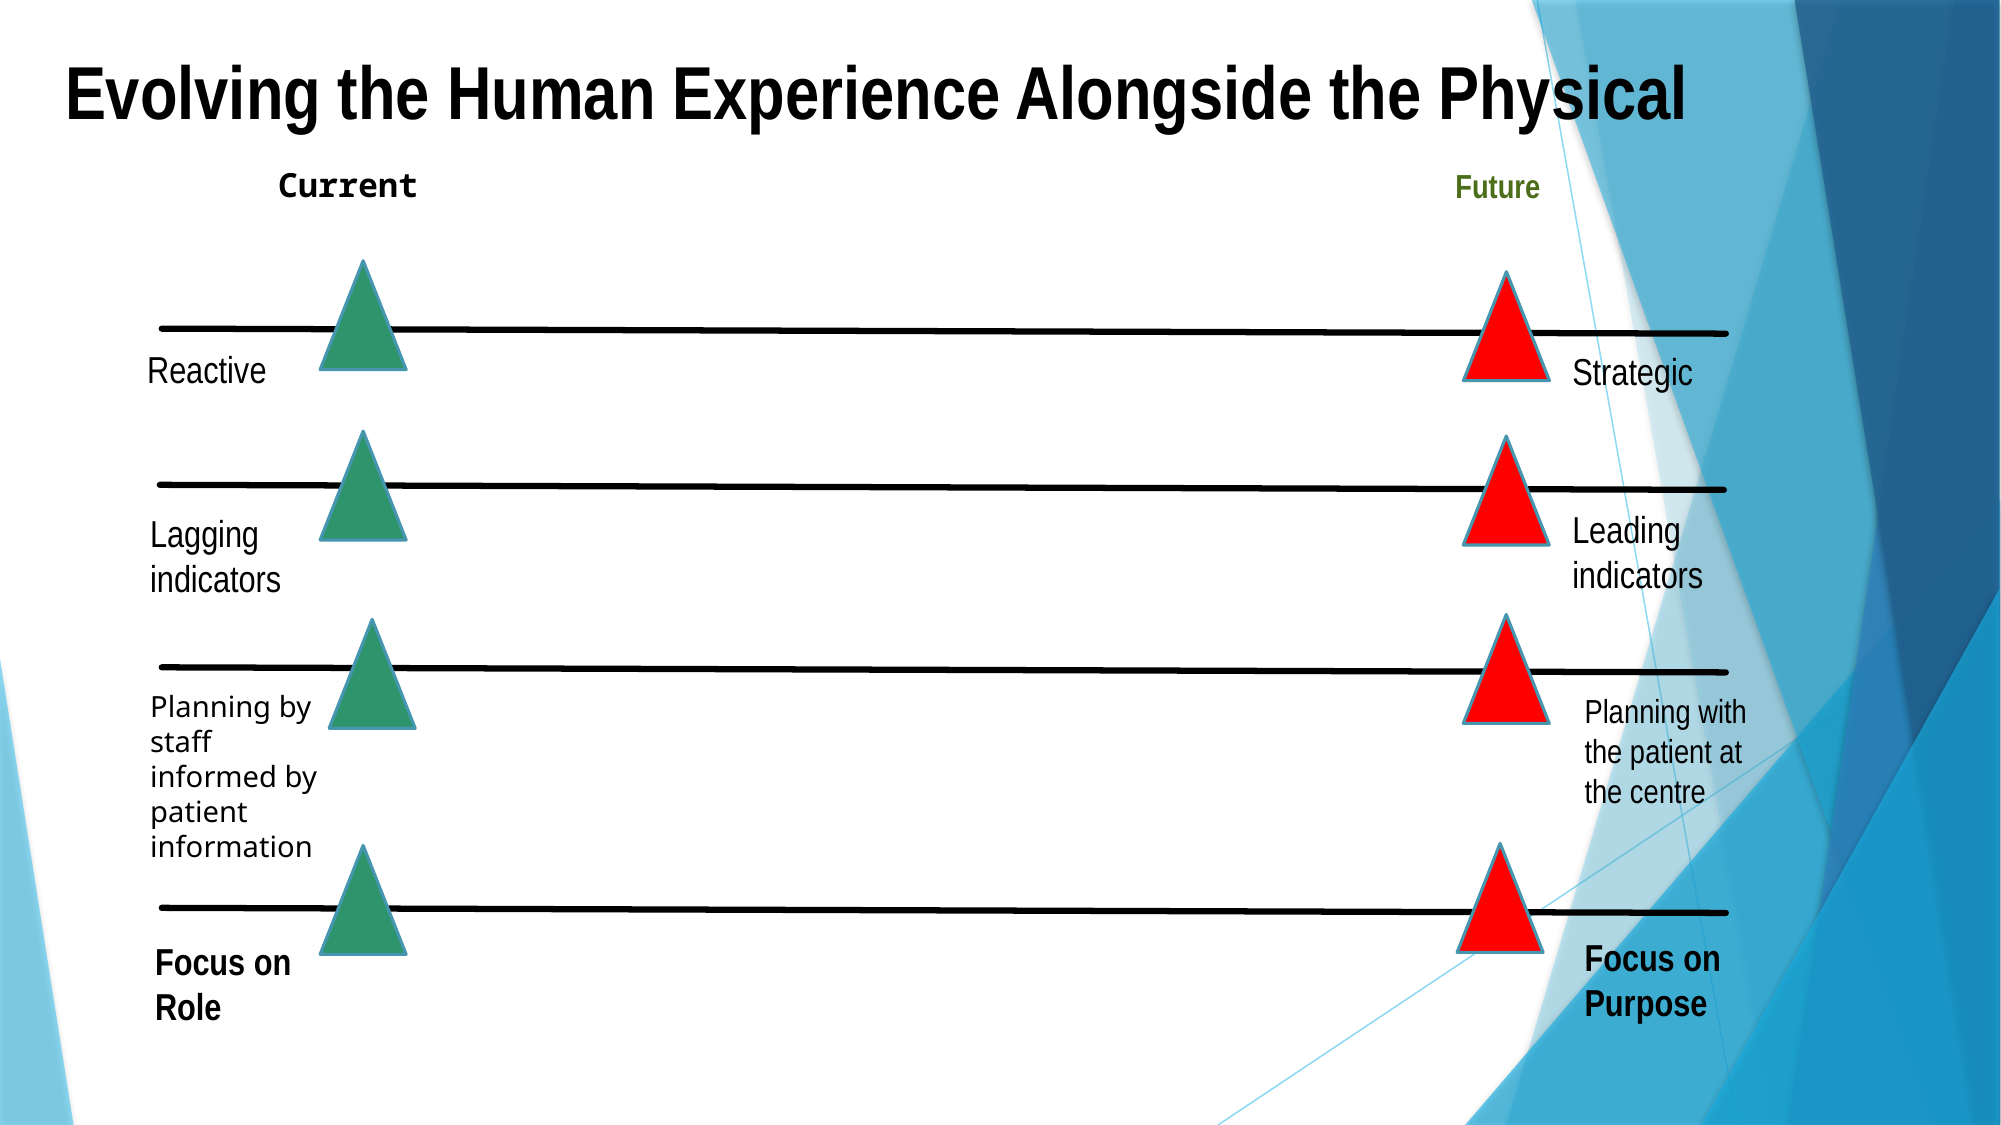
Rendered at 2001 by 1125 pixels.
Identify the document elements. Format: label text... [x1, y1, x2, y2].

text_box Future [1440, 157, 1659, 213]
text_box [161, 666, 1727, 673]
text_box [161, 328, 1727, 335]
text_box Reactive [132, 338, 350, 398]
title Evolving the Human Experience Alongside the Physical [50, 37, 1775, 148]
text_box [341, 429, 385, 482]
text_box [1461, 346, 1551, 383]
text_box Lagging indicators [135, 503, 353, 608]
text_box [1483, 270, 1530, 326]
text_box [159, 484, 1725, 491]
text_box [1461, 502, 1551, 547]
text_box Current [263, 156, 481, 212]
text_box [337, 843, 389, 905]
text_box [318, 346, 408, 372]
text_box Planning by staff informed by patient information [135, 680, 353, 871]
text_box Strategic [1557, 340, 1775, 401]
text_box [1484, 612, 1528, 665]
text_box Focus on Role [140, 930, 358, 1035]
text_box [318, 502, 408, 542]
text_box Leading indicators [1557, 499, 1775, 604]
text_box [1486, 434, 1527, 482]
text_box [161, 907, 1727, 914]
text_box Planning with the patient at the centre [1569, 683, 1788, 818]
text_box [352, 617, 392, 665]
text_box Focus on Purpose [1569, 926, 1788, 1032]
text_box [335, 259, 391, 326]
text_box [1474, 841, 1527, 905]
text_box [318, 925, 408, 956]
text_box [327, 684, 417, 730]
text_box [1455, 925, 1545, 954]
text_box [1461, 684, 1551, 725]
